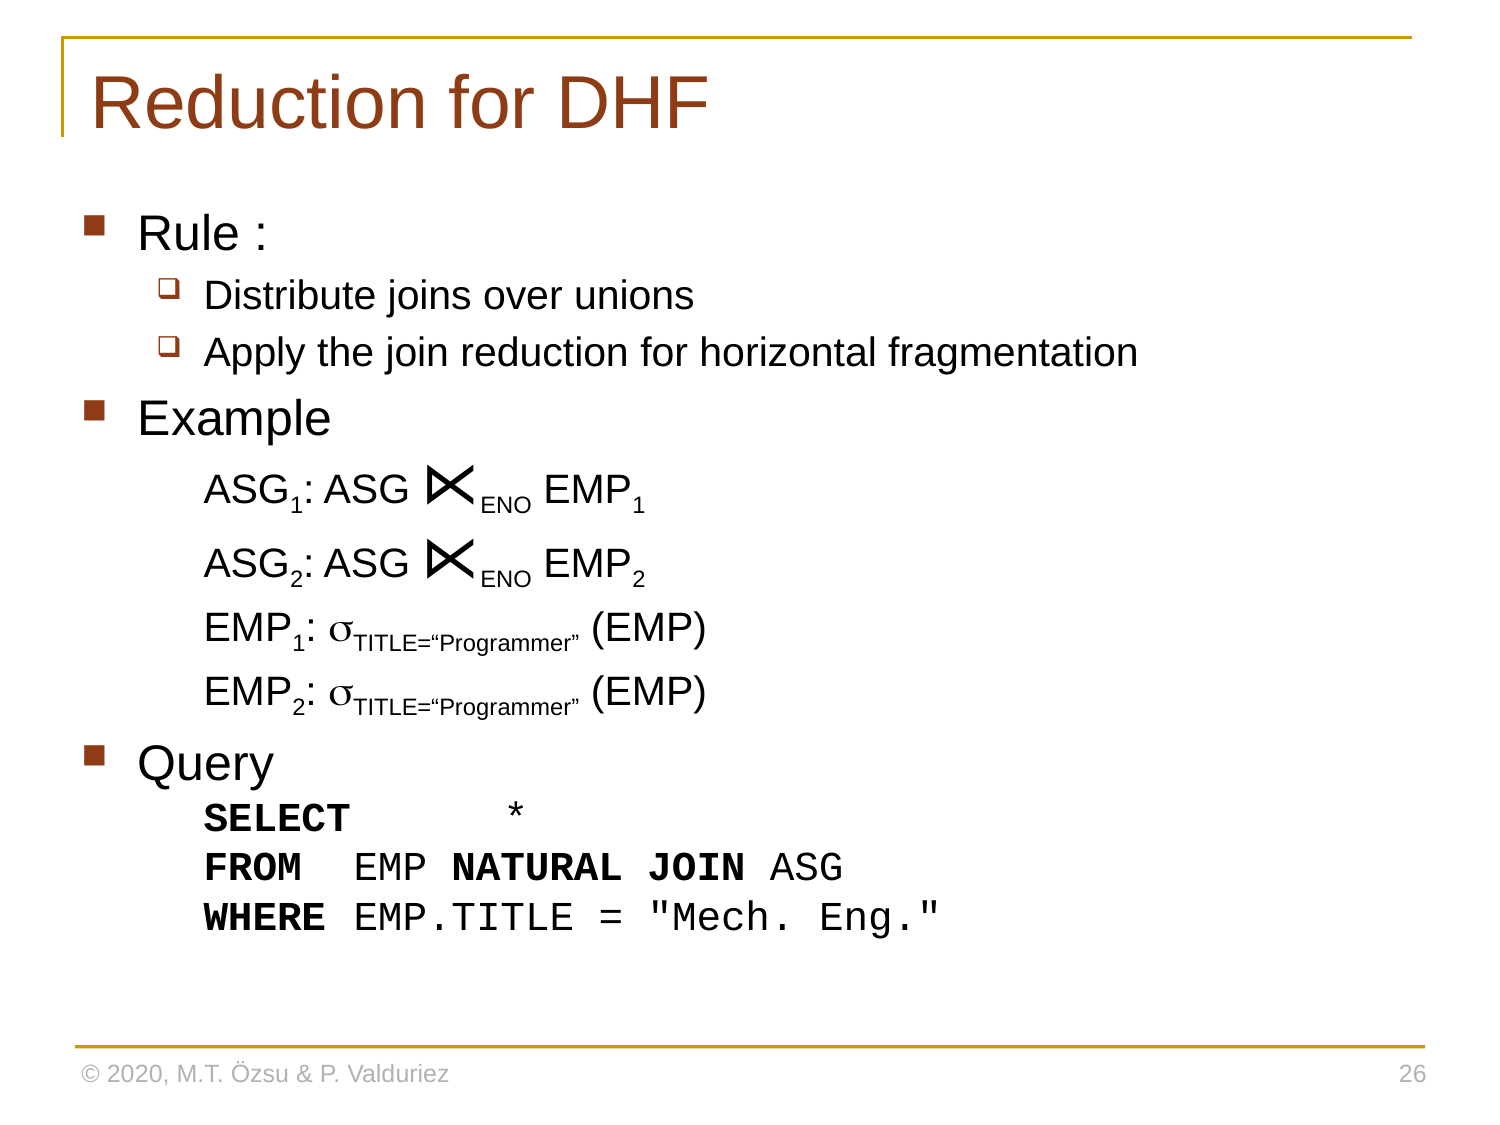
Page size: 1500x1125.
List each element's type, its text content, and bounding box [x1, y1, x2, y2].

list Rule : Distribute joins over unions Apply the join reduction for horizontal fragmentation Example ASG1: ASG ⋉ENO EMP1 ASG2: ASG ⋉ENO EMP2 EMP1: TITLE=“Programmer” (EMP) EMP2: TITLE=“Programmer” (EMP) Query SELECT * FROM EMP NATURAL JOIN ASG WHERE EMP.TITLE = "Mech. Eng." [66, 192, 1485, 1049]
slide_number 26 [1104, 1042, 1442, 1103]
footer © 2020, M.T. Özsu & P. Valduriez [66, 1042, 573, 1103]
title Reduction for DHF [74, 45, 1426, 192]
